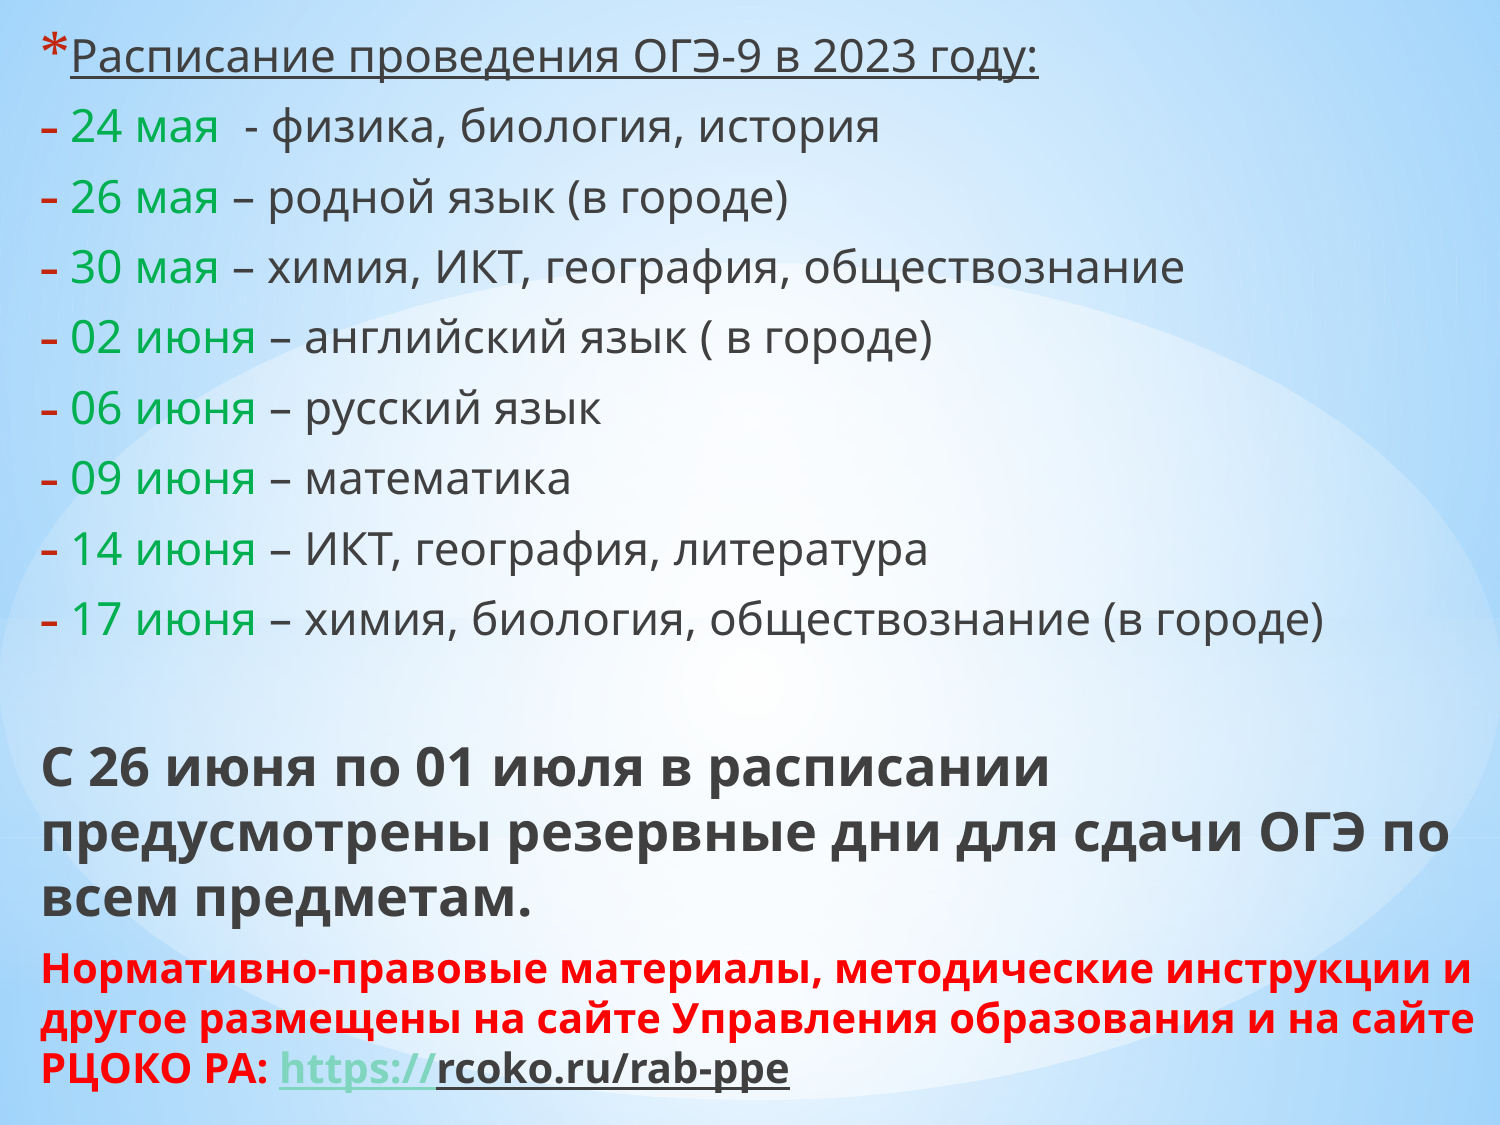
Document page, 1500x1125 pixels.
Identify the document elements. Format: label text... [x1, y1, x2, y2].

list Расписание проведения ОГЭ-9 в 2023 году: 24 мая - физика, биология, история 26 мая – родной язык (в городе) 30 мая – химия, ИКТ, география, обществознание 02 июня – английский язык ( в городе) 06 июня – русский язык 09 июня – математика 14 июня – ИКТ, география, литература 17 июня – химия, биология, обществознание (в городе) С 26 июня по 01 июля в расписании предусмотрены резервные дни для сдачи ОГЭ по всем предметам. Нормативно-правовые материалы, методические инструкции и другое размещены на сайте Управления образования и на сайте РЦОКО РА: https://rcoko.ru/rab-ppe [17, 19, 1500, 1106]
